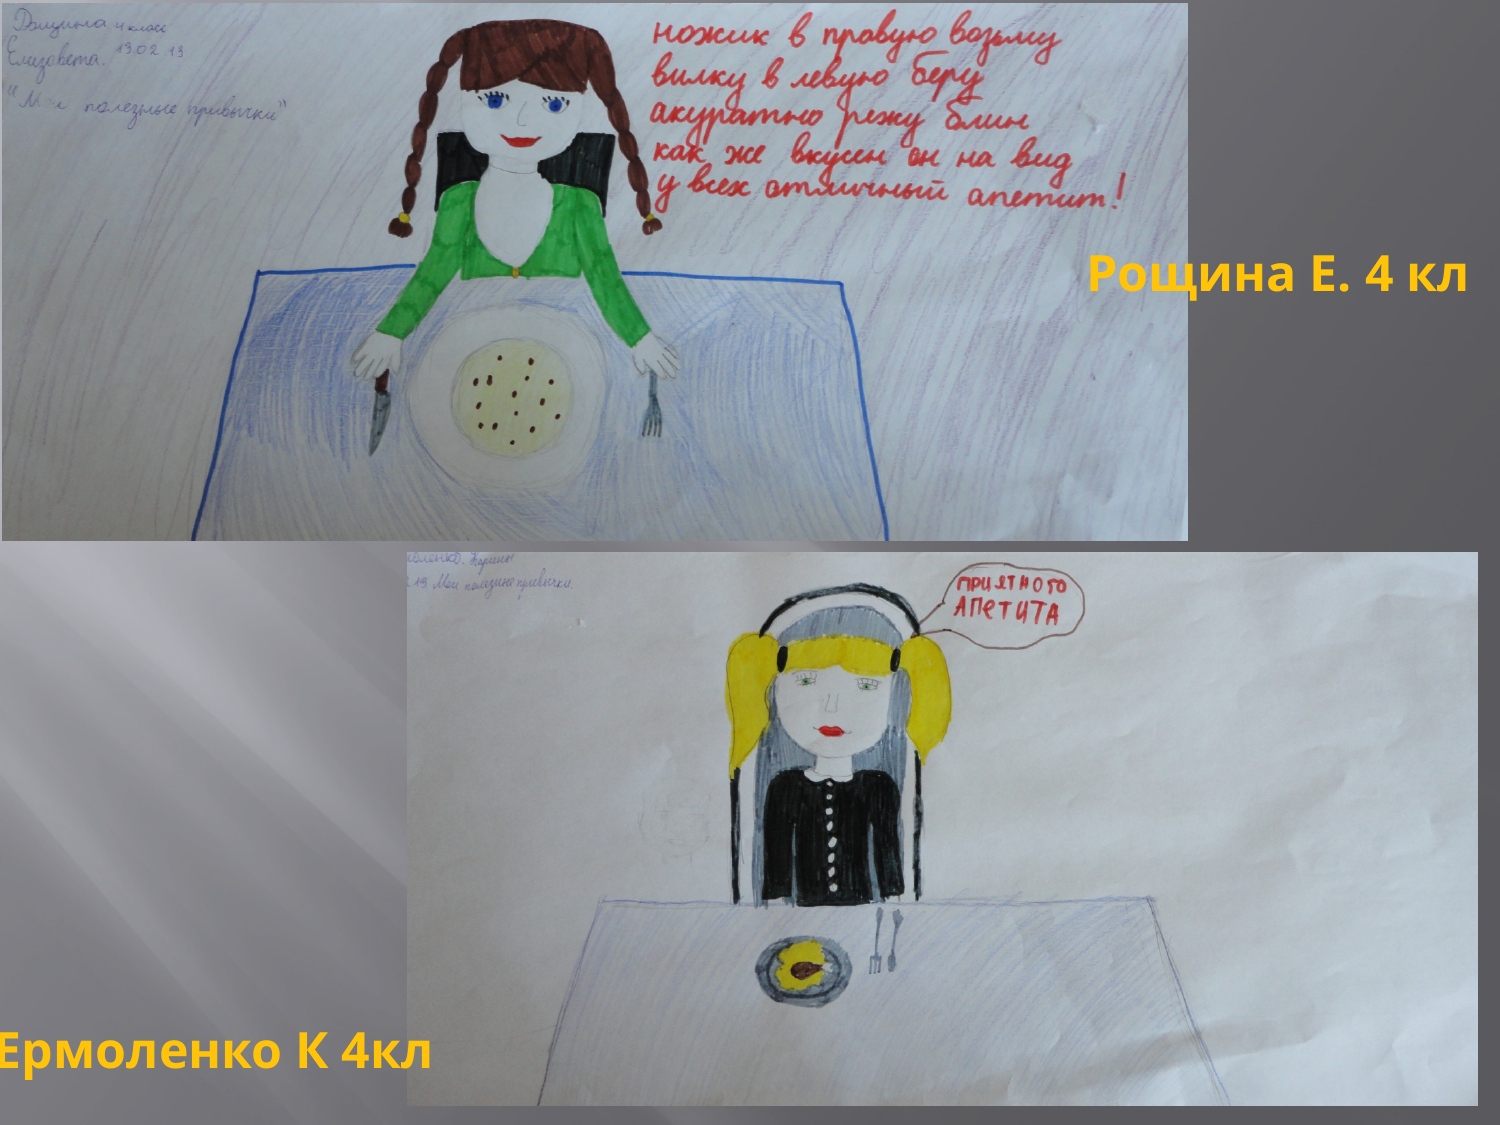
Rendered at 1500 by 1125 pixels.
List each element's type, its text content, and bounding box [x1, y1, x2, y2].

text_box Ермоленко К 4кл [0, 1011, 402, 1087]
text_box Рощина Е. 4 кл [1192, 234, 1485, 309]
picture [407, 552, 1478, 1106]
picture [2, 2, 1188, 541]
